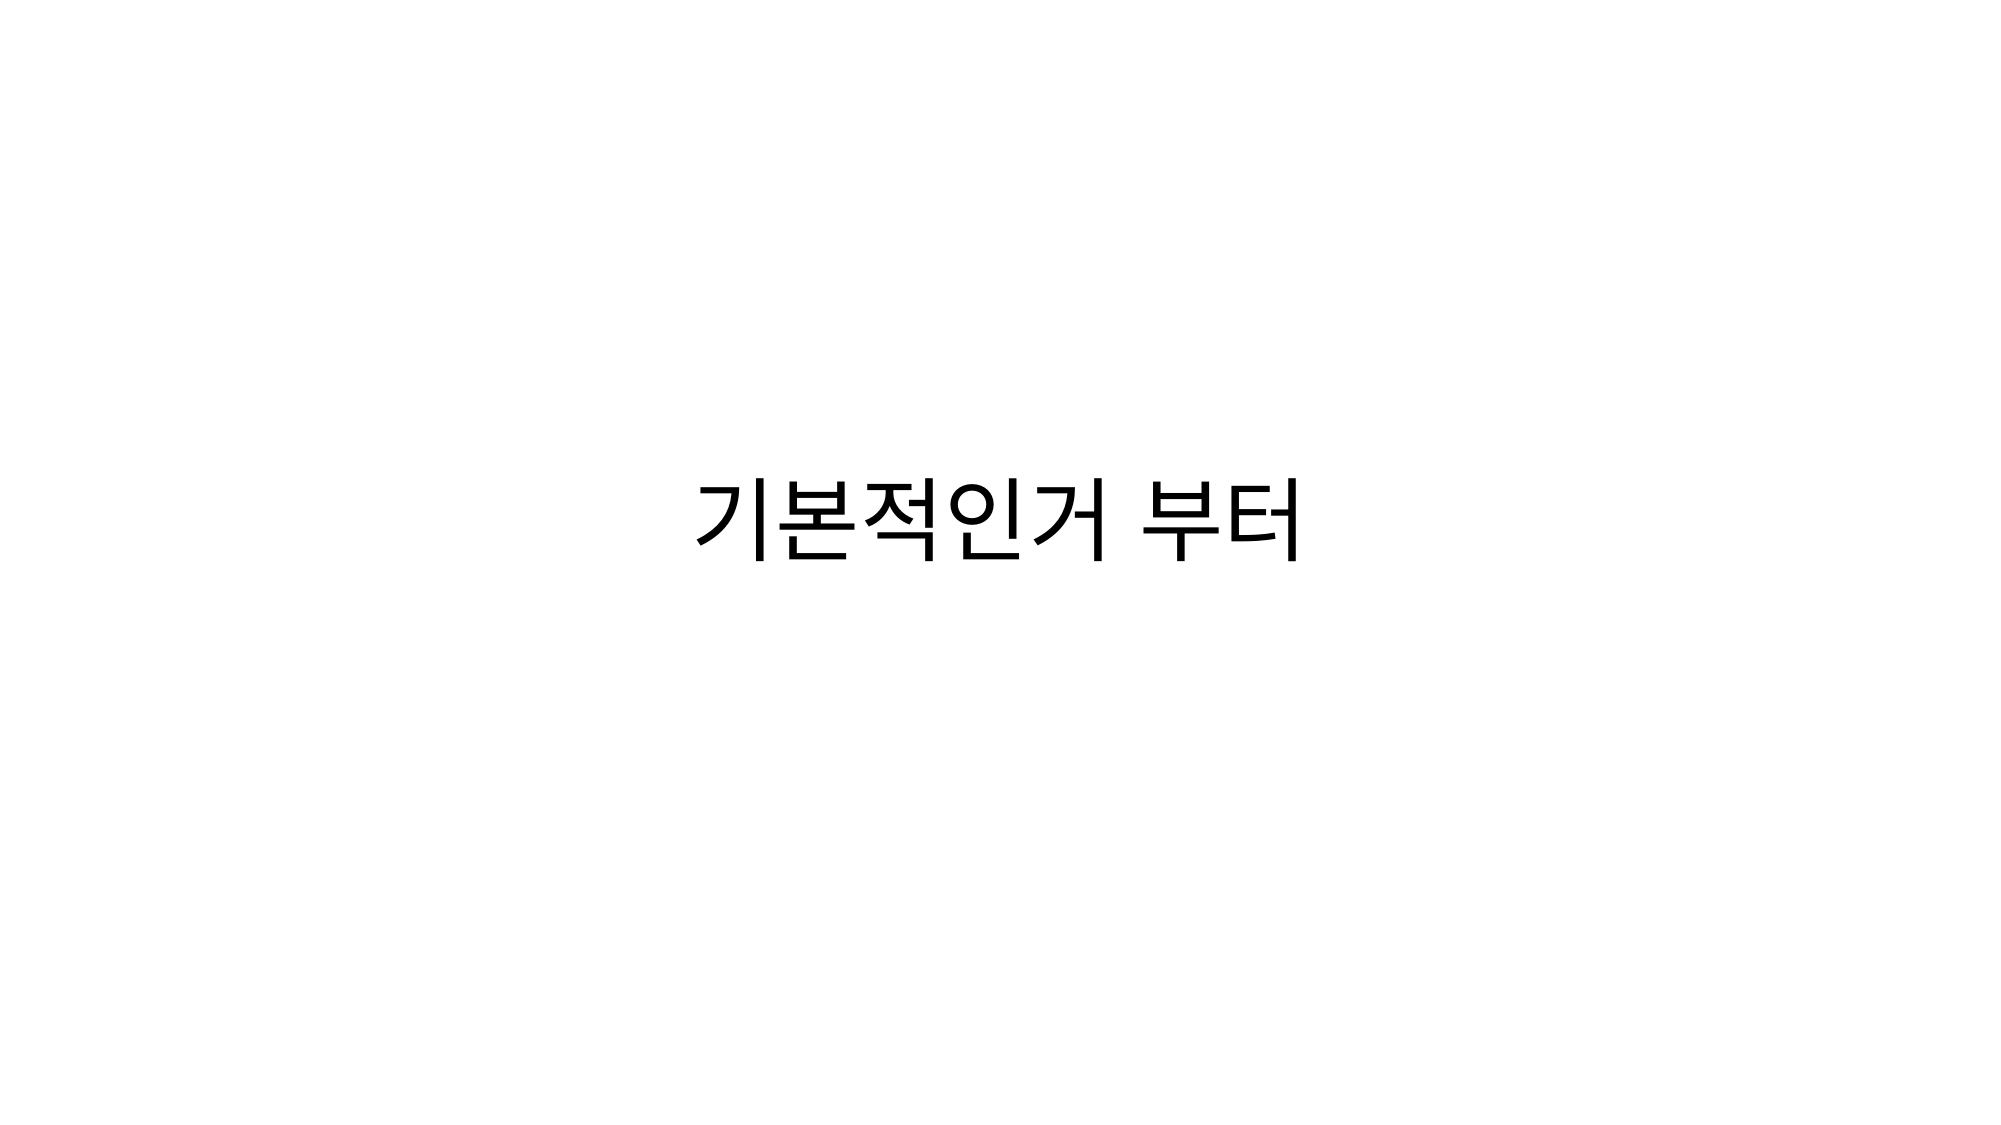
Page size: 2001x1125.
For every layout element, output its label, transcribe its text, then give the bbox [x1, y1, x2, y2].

title 기본적인거 부터 [137, 416, 1863, 634]
